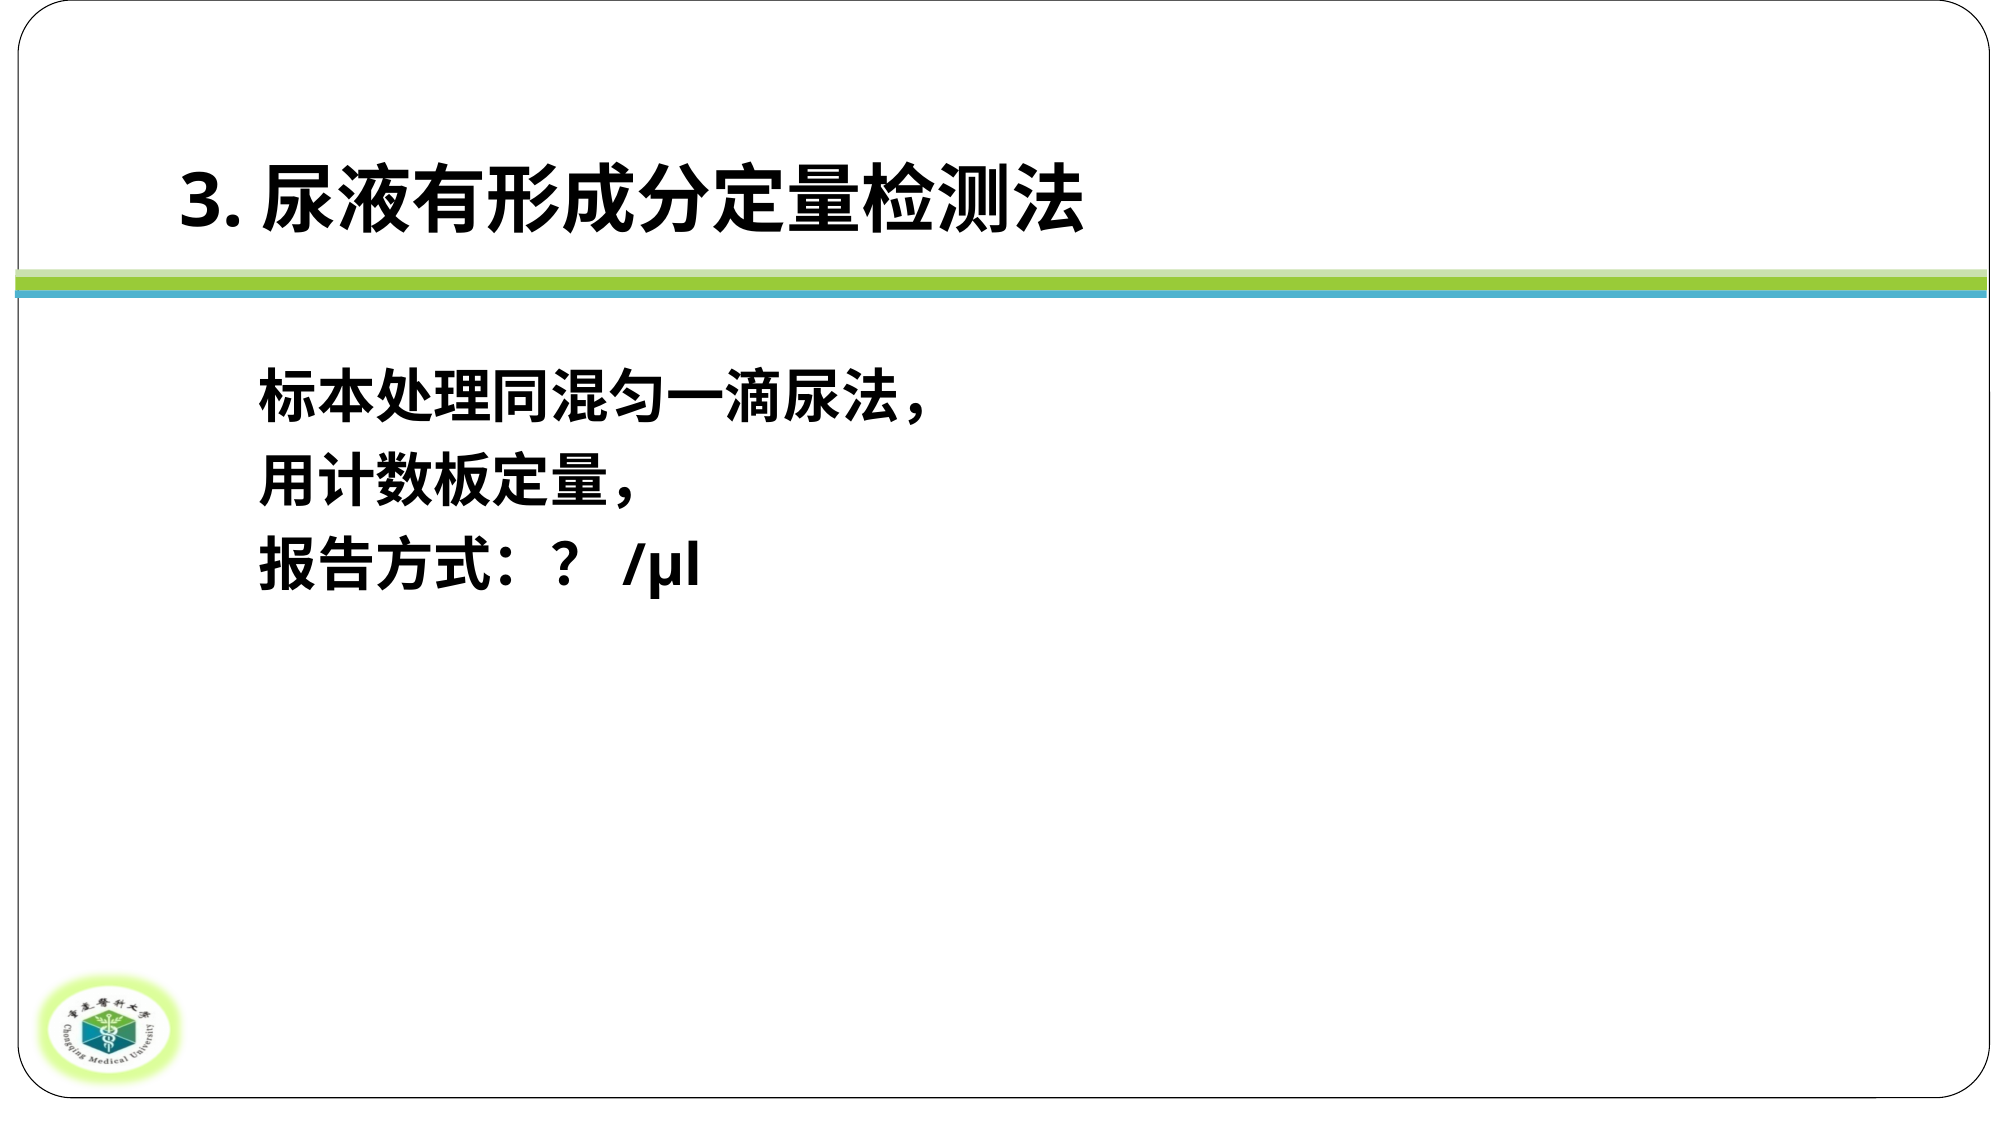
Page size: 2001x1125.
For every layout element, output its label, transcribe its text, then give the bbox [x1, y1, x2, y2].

title 3.尿液有形成分定量检测法 [164, 33, 1865, 257]
picture [49, 987, 169, 1072]
list 标本处理同混匀一滴尿法， 用计数板定量， 报告方式：？/μl [244, 338, 1519, 644]
